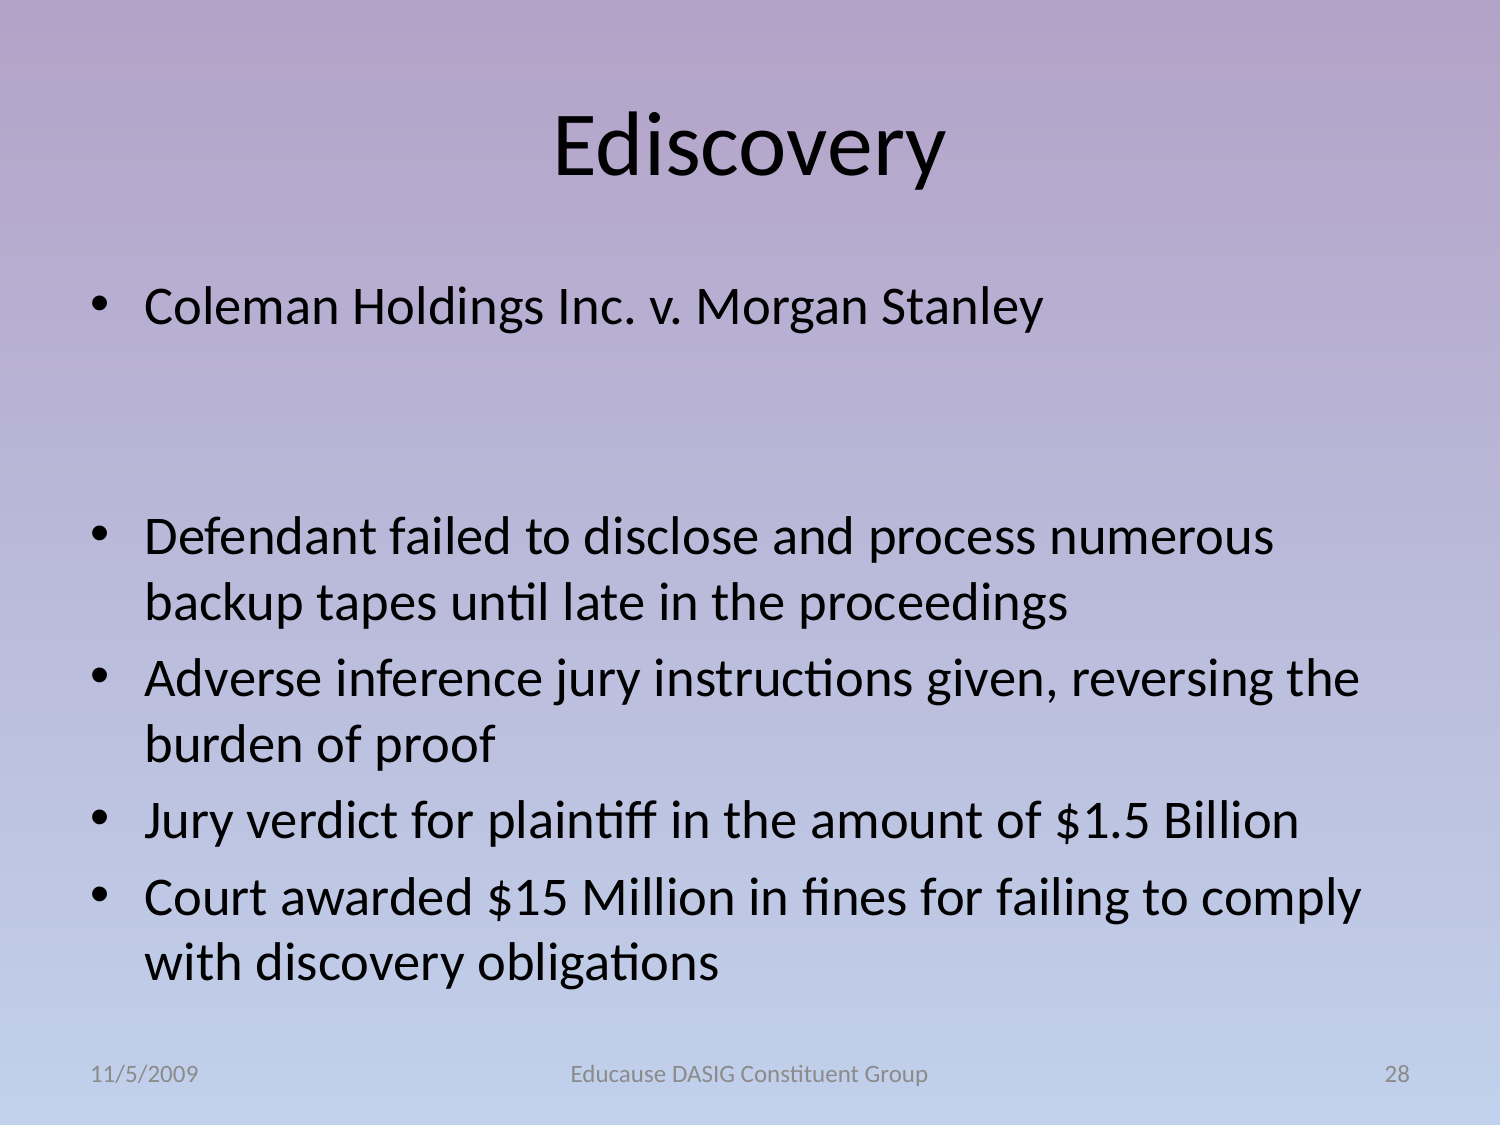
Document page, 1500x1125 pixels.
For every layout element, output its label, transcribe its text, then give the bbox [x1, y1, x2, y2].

footer Educause DASIG Constituent Group [512, 1042, 988, 1103]
slide_number 28 [1074, 1042, 1425, 1103]
list Coleman Holdings Inc. v. Morgan Stanley Defendant failed to disclose and process numerous backup tapes until late in the proceedings Adverse inference jury instructions given, reversing the burden of proof Jury verdict for plaintiff in the amount of $1.5 Billion Court awarded $15 Million in fines for failing to comply with discovery obligations [74, 262, 1426, 1006]
title Ediscovery [74, 44, 1426, 233]
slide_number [75, 1042, 425, 1103]
